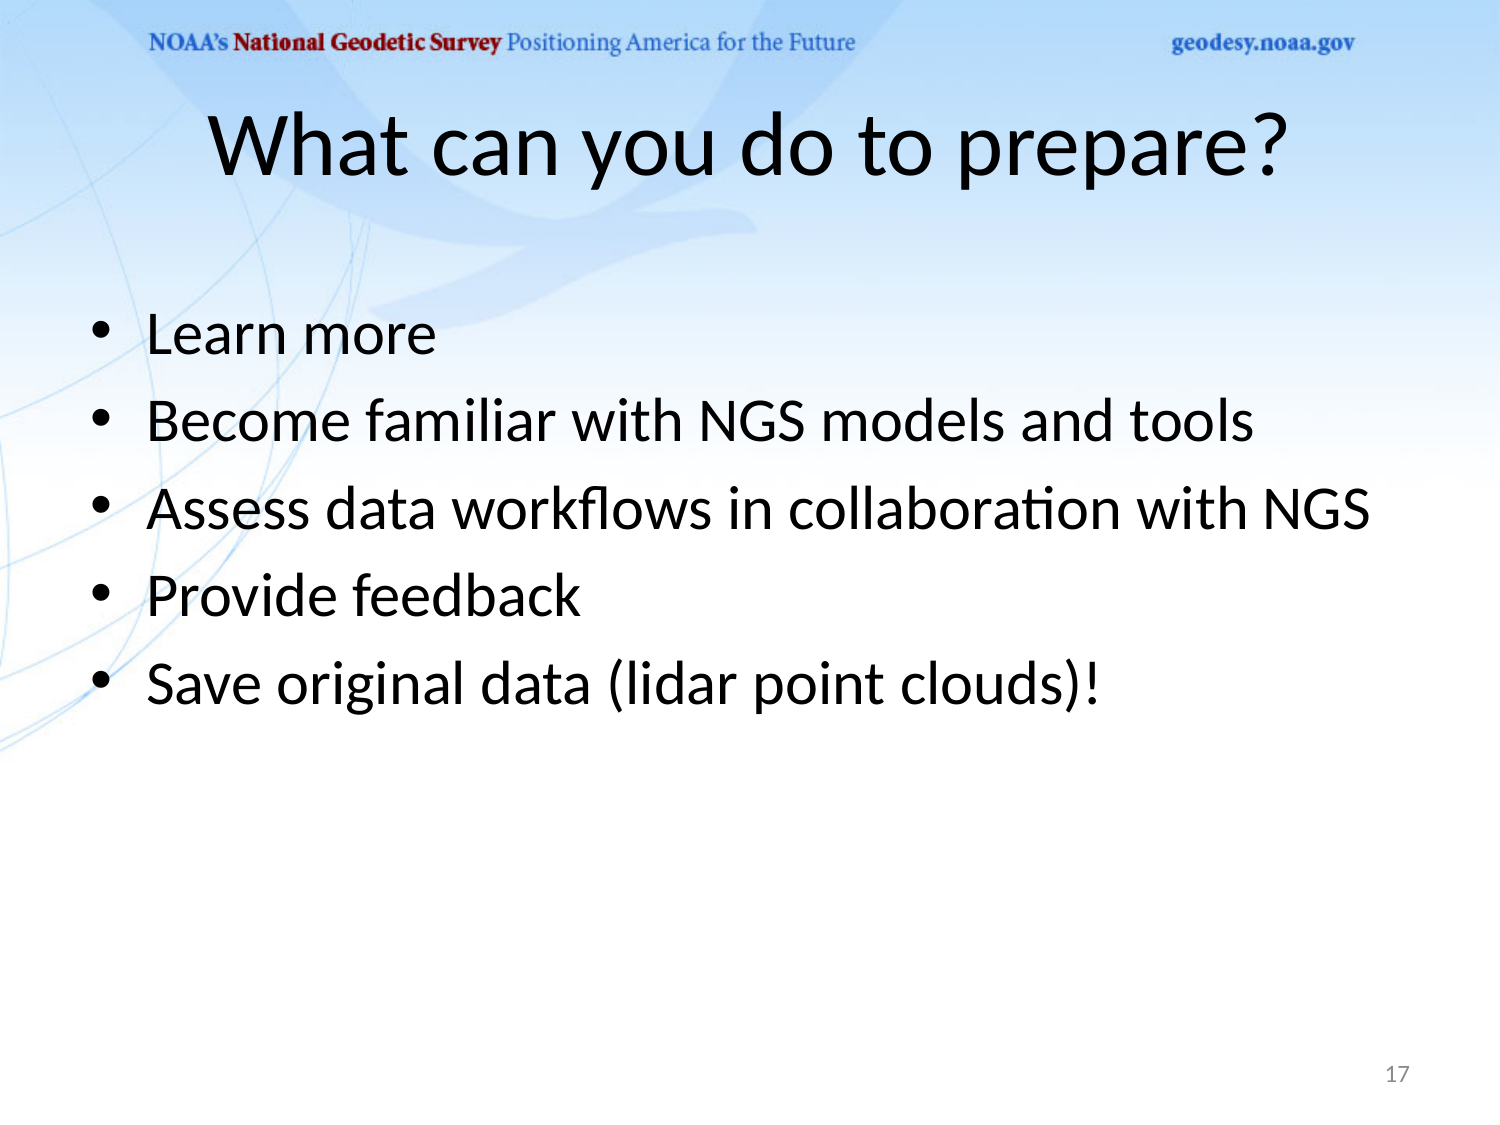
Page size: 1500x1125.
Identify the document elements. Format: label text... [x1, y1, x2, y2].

picture [0, 0, 1500, 1125]
slide_number 17 [1074, 1042, 1425, 1103]
title What can you do to prepare? [75, 45, 1425, 233]
list Learn more Become familiar with NGS models and tools Assess data workflows in collaboration with NGS Provide feedback Save original data (lidar point clouds)! [75, 284, 1483, 1043]
